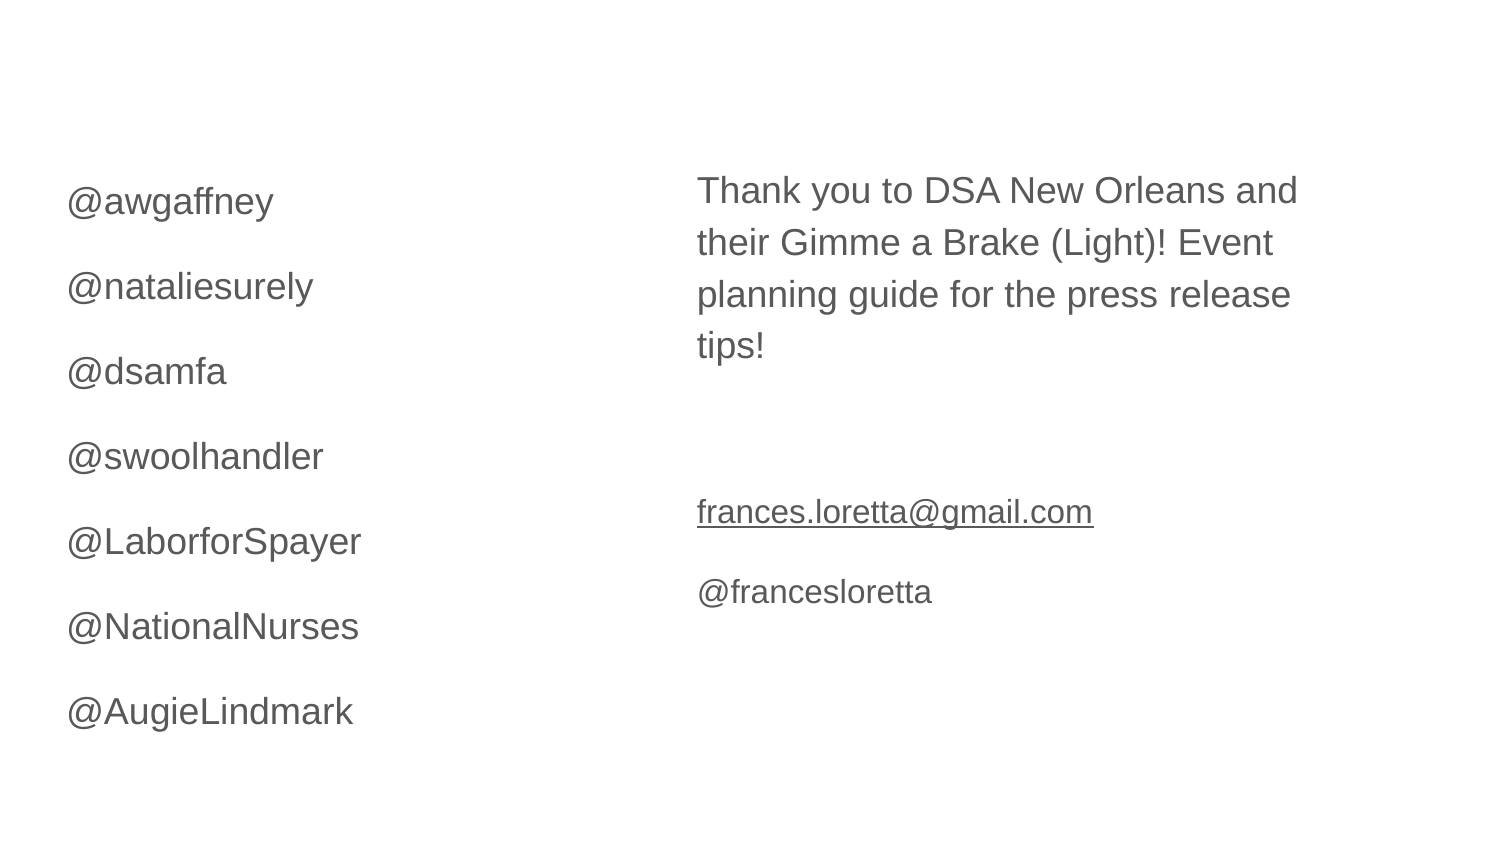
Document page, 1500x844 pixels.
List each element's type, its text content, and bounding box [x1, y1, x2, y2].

list Thank you to DSA New Orleans and their Gimme a Brake (Light)! Event planning guide for the press release tips! frances.loretta@gmail.com @francesloretta [681, 144, 1367, 739]
list @awgaffney @nataliesurely @dsamfa @swoolhandler @LaborforSpayer @NationalNurses @AugieLindmark [51, 155, 736, 750]
